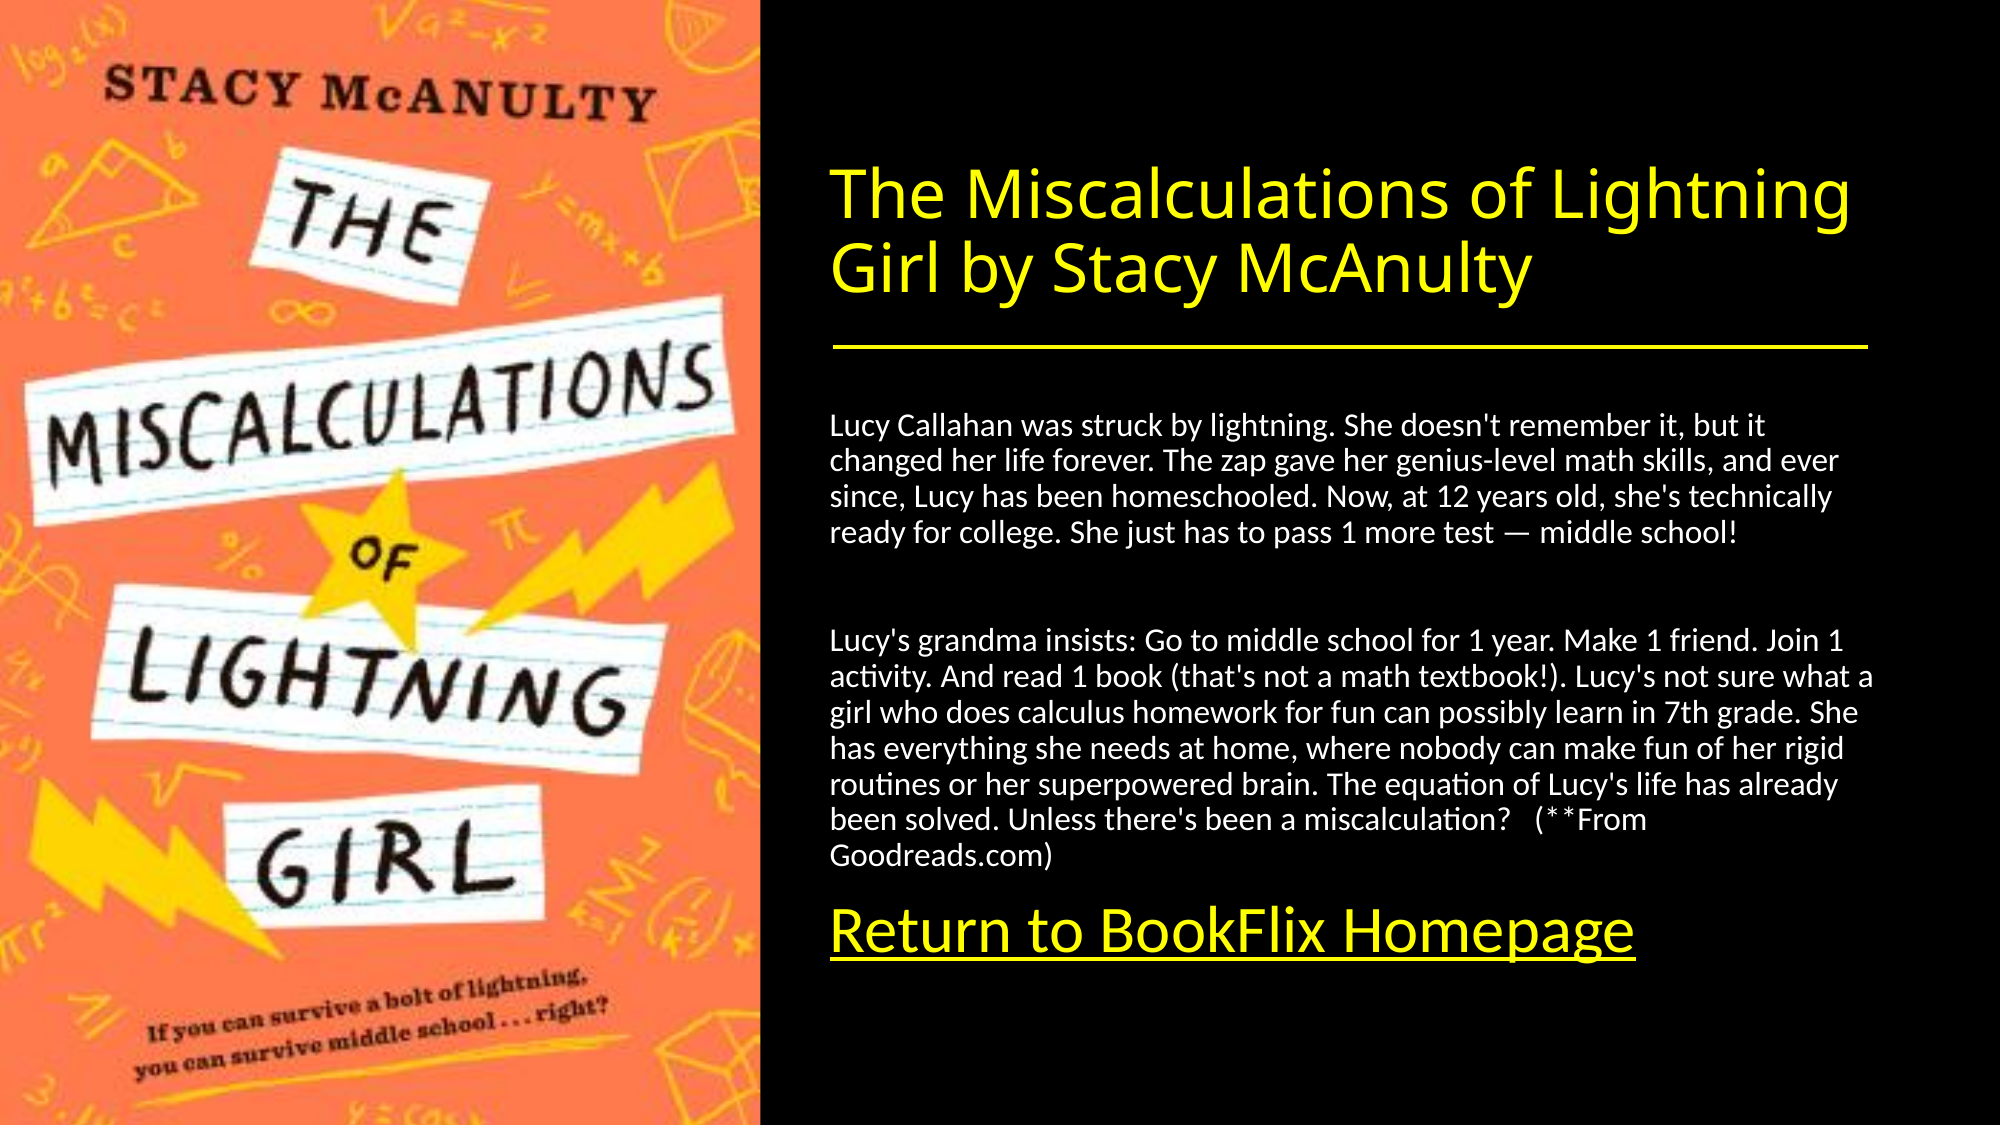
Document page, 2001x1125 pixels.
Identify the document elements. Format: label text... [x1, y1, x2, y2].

list Lucy Callahan was struck by lightning. She doesn't remember it, but it changed her life forever. The zap gave her genius-level math skills, and ever since, Lucy has been homeschooled. Now, at 12 years old, she's technically ready for college. She just has to pass 1 more test — middle school! Lucy's grandma insists: Go to middle school for 1 year. Make 1 friend. Join 1 activity. And read 1 book (that's not a math textbook!). Lucy's not sure what a girl who does calculus homework for fun can possibly learn in 7th grade. She has everything she needs at home, where nobody can make fun of her rigid routines or her superpowered brain. The equation of Lucy's life has already been solved. Unless there's been a miscalculation? (**From Goodreads.com) Return to BookFlix Homepage [814, 399, 1895, 1021]
title The Miscalculations of Lightning Girl by Stacy McAnulty [814, 103, 1925, 315]
picture [0, 0, 761, 1125]
